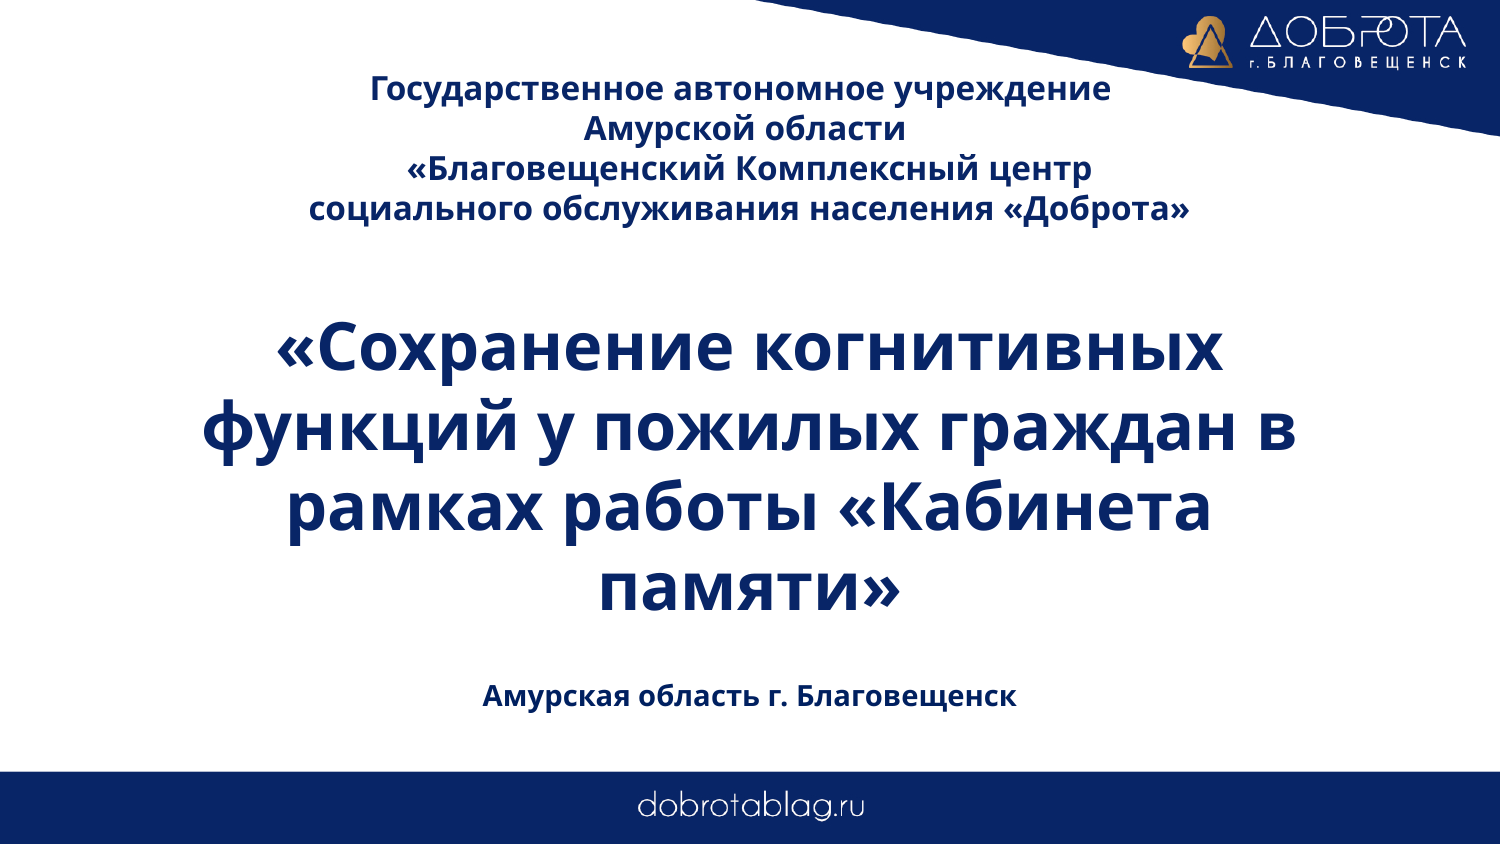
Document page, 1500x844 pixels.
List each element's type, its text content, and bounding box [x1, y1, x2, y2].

text_box Государственное автономное учреждение Амурской области «Благовещенский Комплексный центр социального обслуживания населения «Доброта» [112, 67, 1388, 221]
title «Сохранение когнитивных функций у пожилых граждан в рамках работы «Кабинета памяти» [112, 303, 1388, 629]
picture [0, 0, 1500, 844]
subtitle Амурская область г. Благовещенск [225, 669, 1275, 730]
